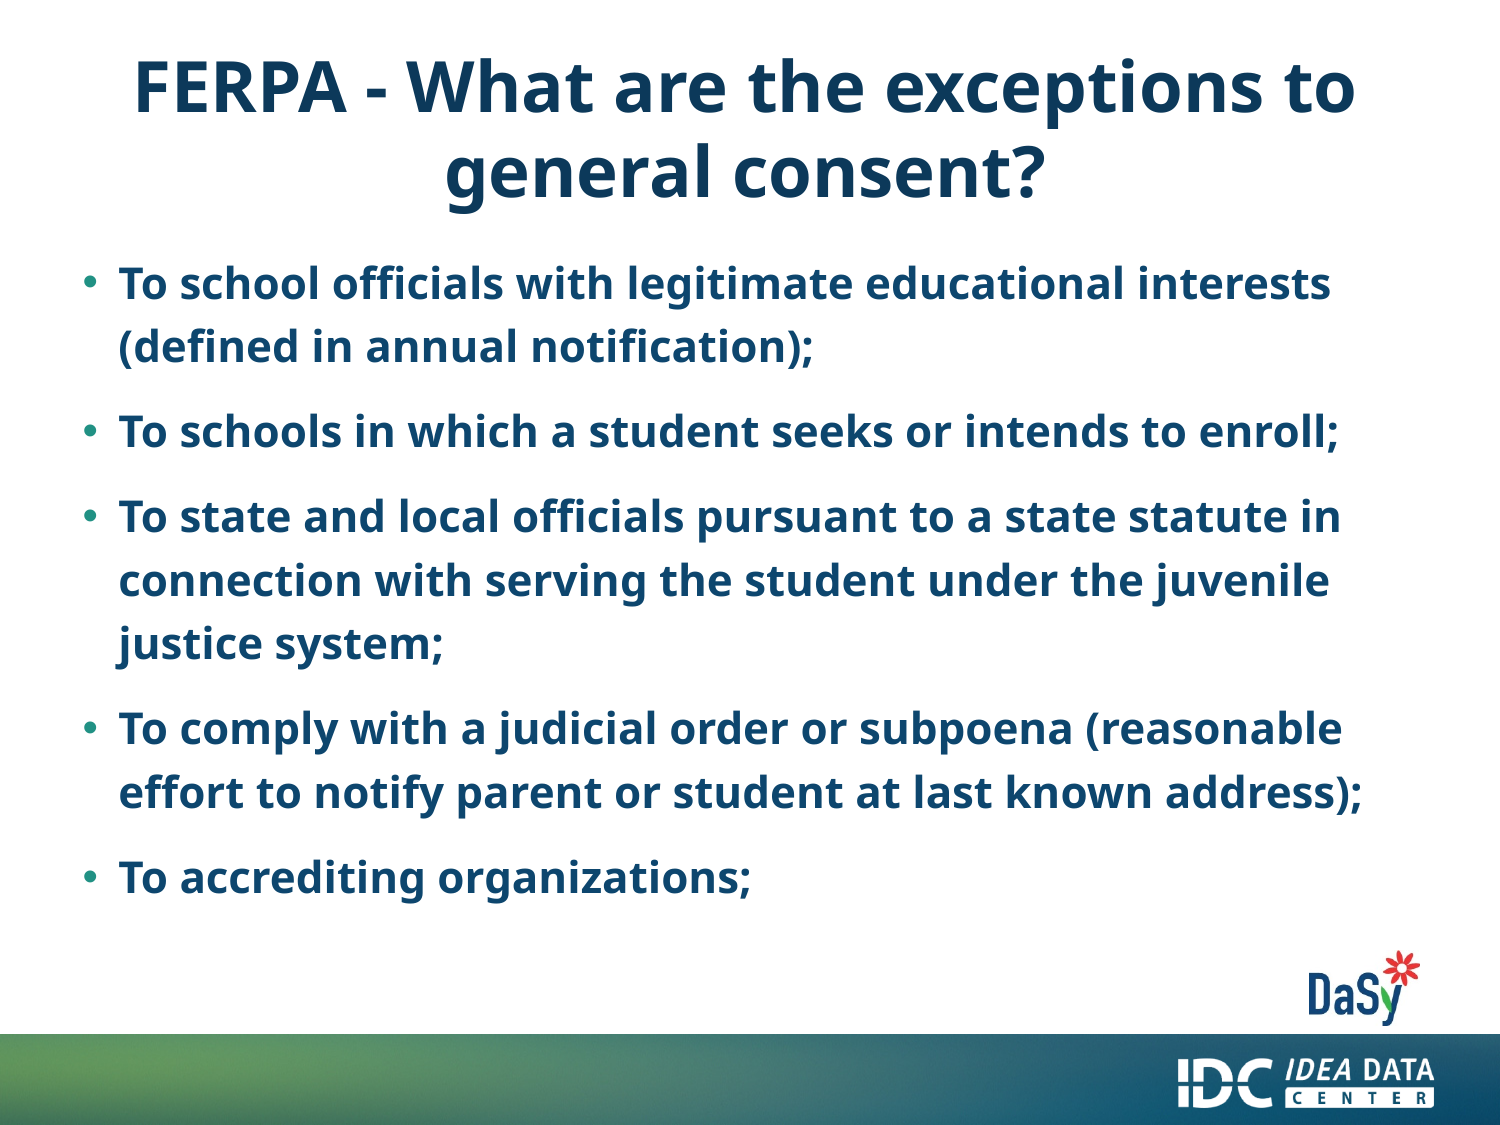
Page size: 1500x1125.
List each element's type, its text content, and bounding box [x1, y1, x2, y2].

title FERPA - What are the exceptions to general consent? [105, 31, 1386, 220]
picture [1309, 950, 1420, 1026]
list To school officials with legitimate educational interests (defined in annual notification); To schools in which a student seeks or intends to enroll; To state and local officials pursuant to a state statute in connection with serving the student under the juvenile justice system; To comply with a judicial order or subpoena (reasonable effort to notify parent or student at last known address); To accrediting organizations; [67, 237, 1418, 958]
picture [0, 1034, 1500, 1125]
